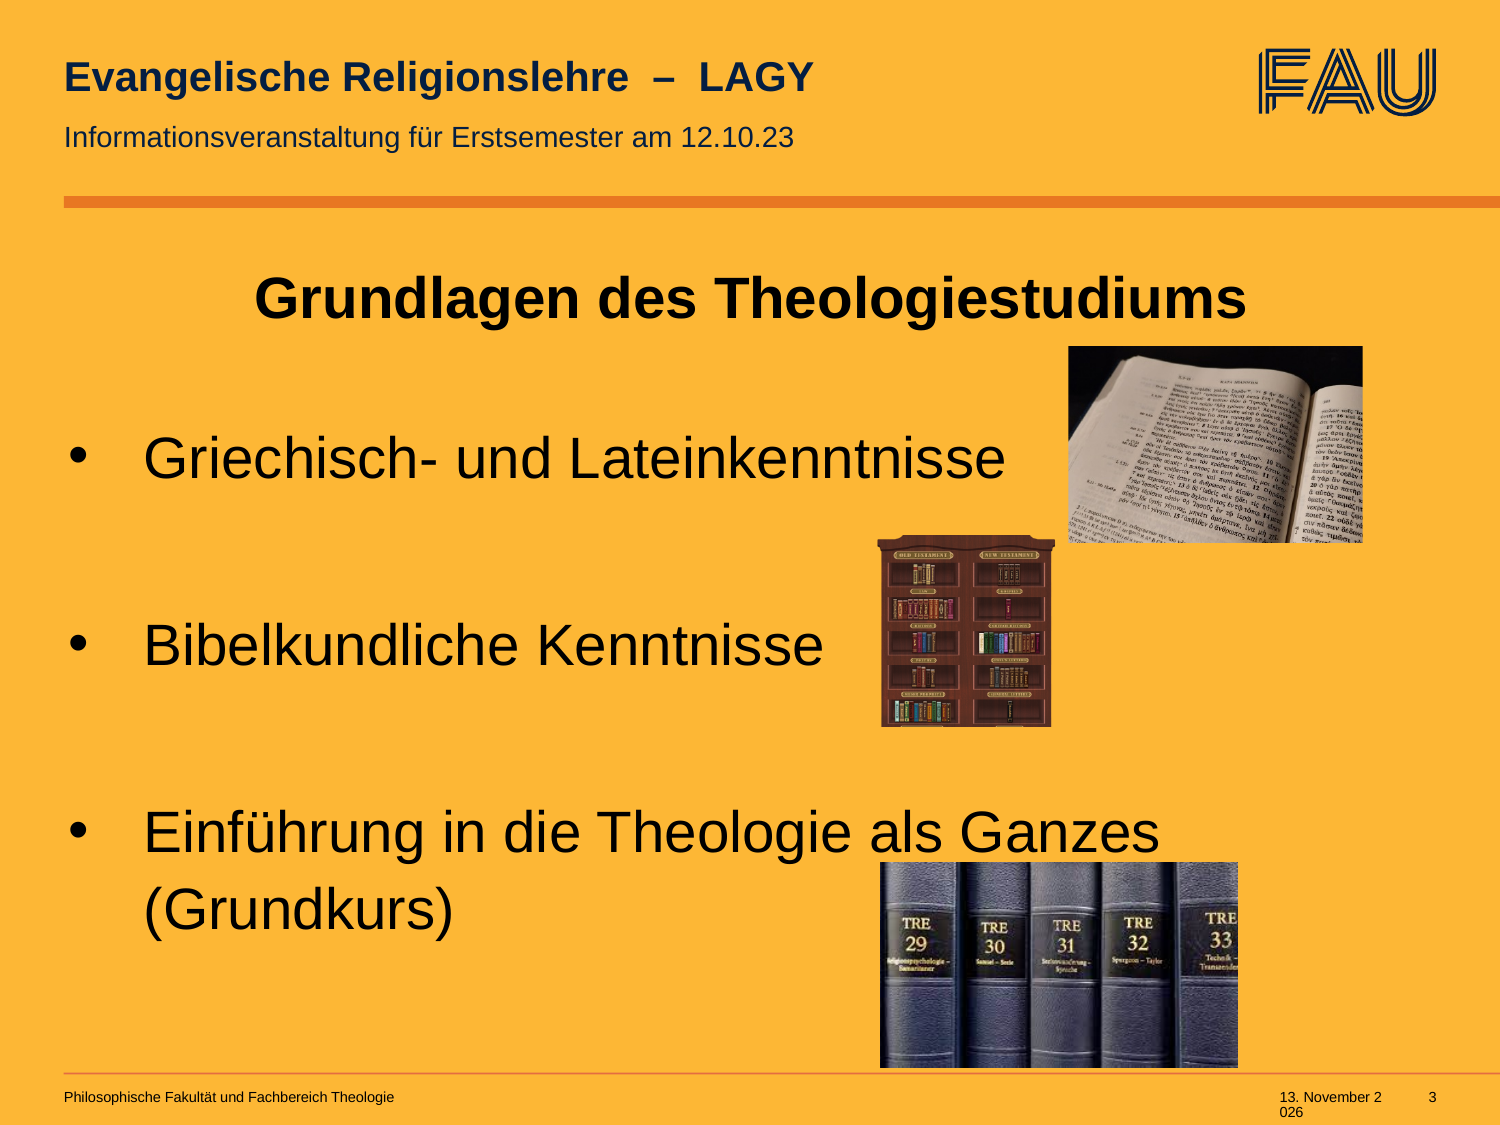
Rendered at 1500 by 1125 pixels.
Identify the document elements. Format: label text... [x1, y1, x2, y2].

title Evangelische Religionslehre – LAGY [63, 49, 906, 100]
title Evangelische Religionslehre – LAGY [63, 147, 906, 151]
footer Philosophische Fakultät und Fachbereich Theologie [63, 1088, 737, 1106]
text_box Grundlagen des Theologiestudiums Griechisch- und Lateinkenntnisse Bibelkundliche Kenntnisse Einführung in die Theologie als Ganzes (Grundkurs) [68, 253, 1435, 1035]
slide_number 5. Oktober 2023 [1279, 1088, 1387, 1106]
slide_number 3 [1406, 1088, 1437, 1106]
list Informationsveranstaltung für Erstsemester am 12.10.23 [63, 100, 906, 147]
picture [880, 862, 1238, 1068]
picture [765, 341, 1363, 727]
